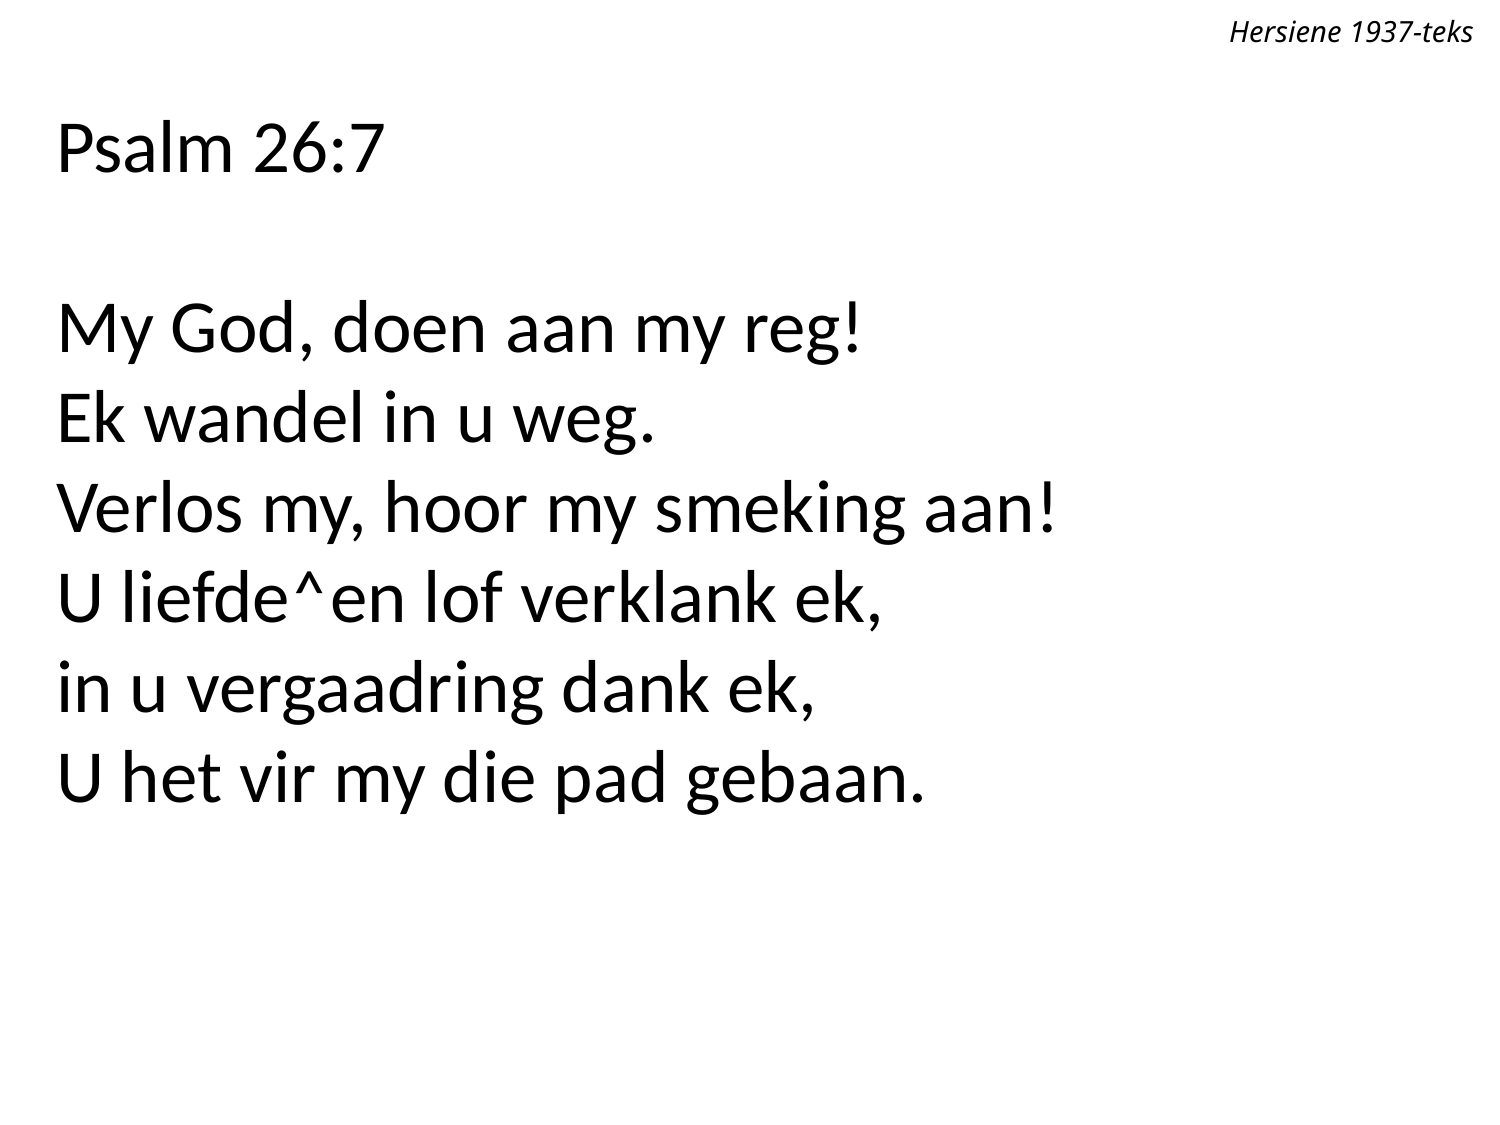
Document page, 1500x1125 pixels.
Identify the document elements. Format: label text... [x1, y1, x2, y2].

text_box Psalm 26:7 My God, doen aan my reg! Ek wandel in u weg. Verlos my, hoor my smeking aan! U liefde˄en lof verklank ek, in u vergaadring dank ek, U het vir my die pad gebaan. [41, 89, 1424, 825]
text_box Hersiene 1937-teks [1214, 5, 1489, 56]
